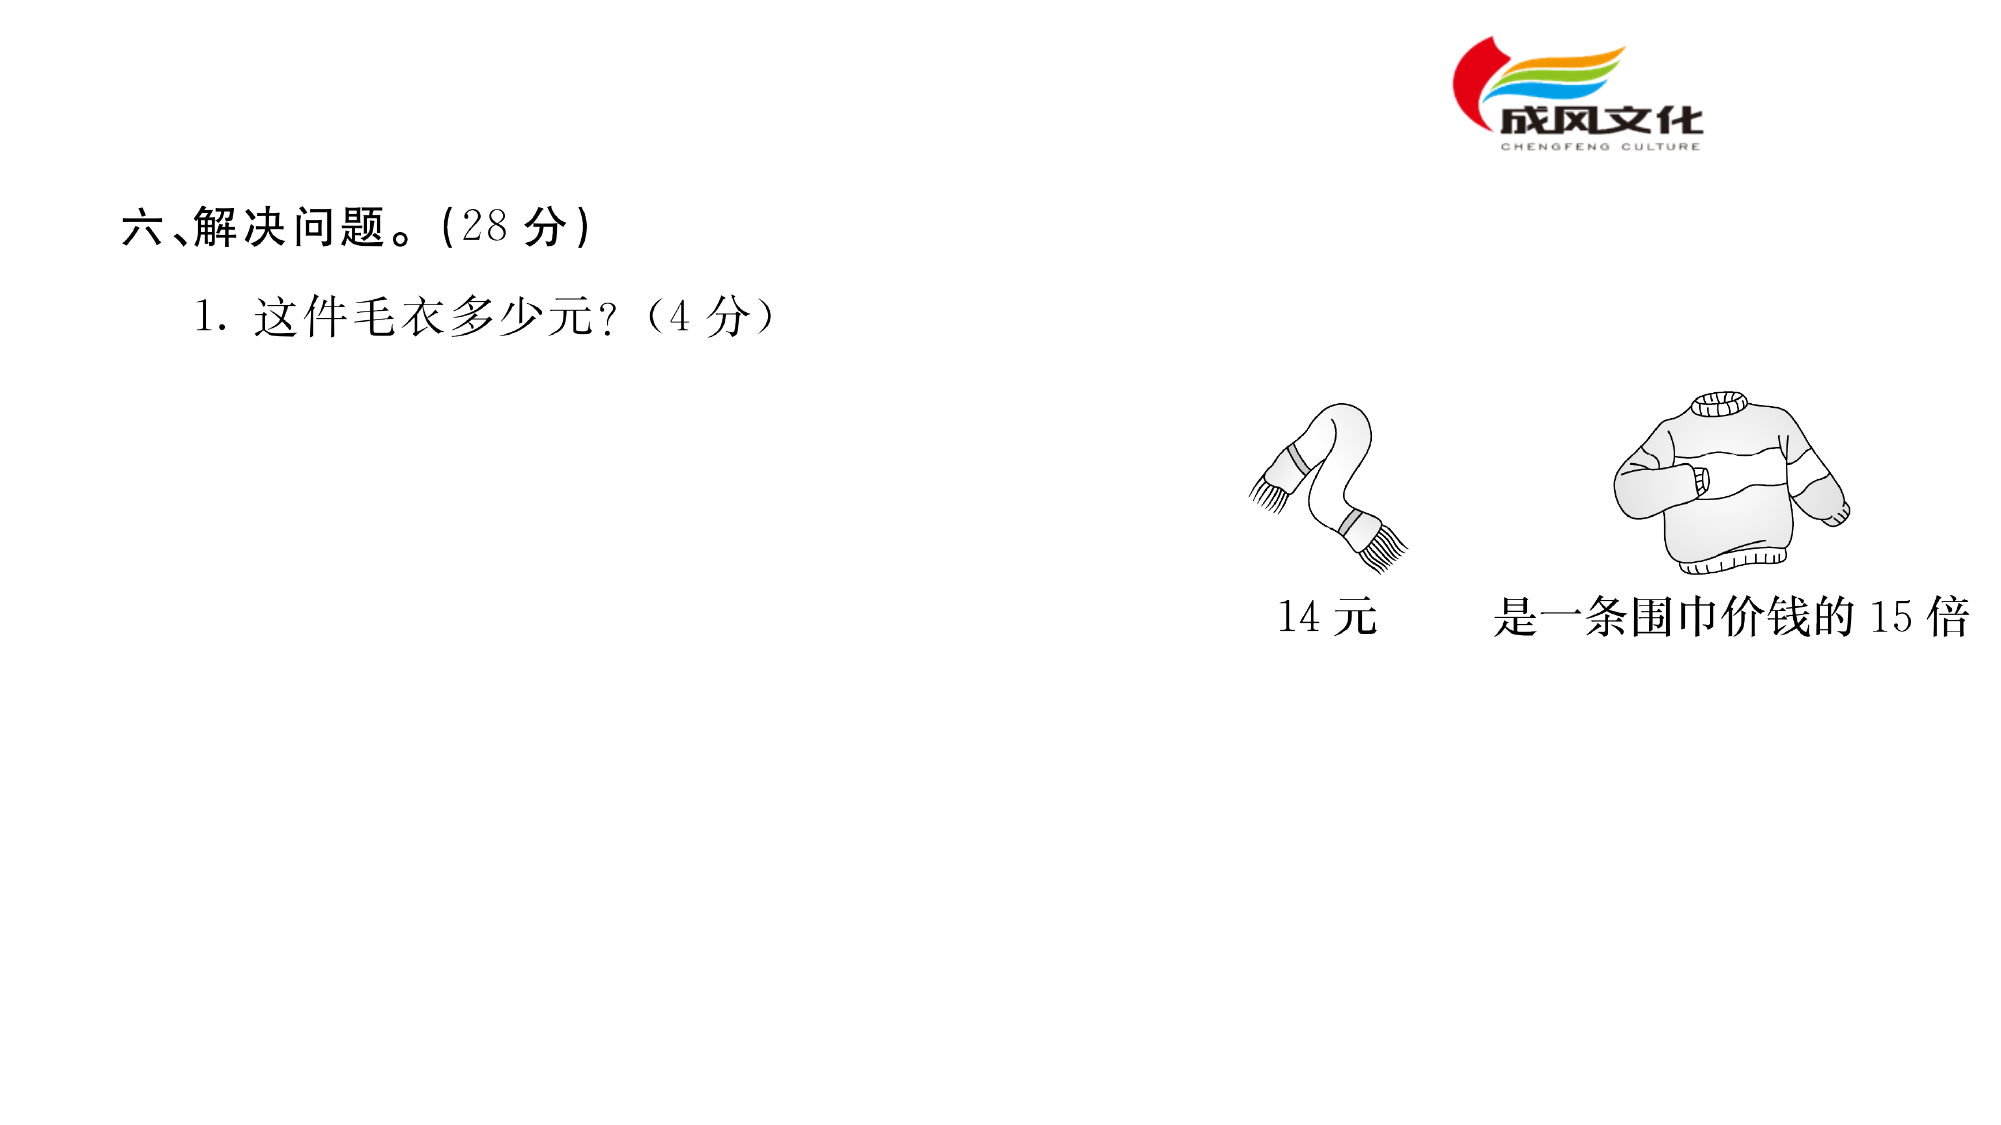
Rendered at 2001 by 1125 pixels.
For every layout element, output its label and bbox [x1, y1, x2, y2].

picture [118, 30, 2000, 647]
